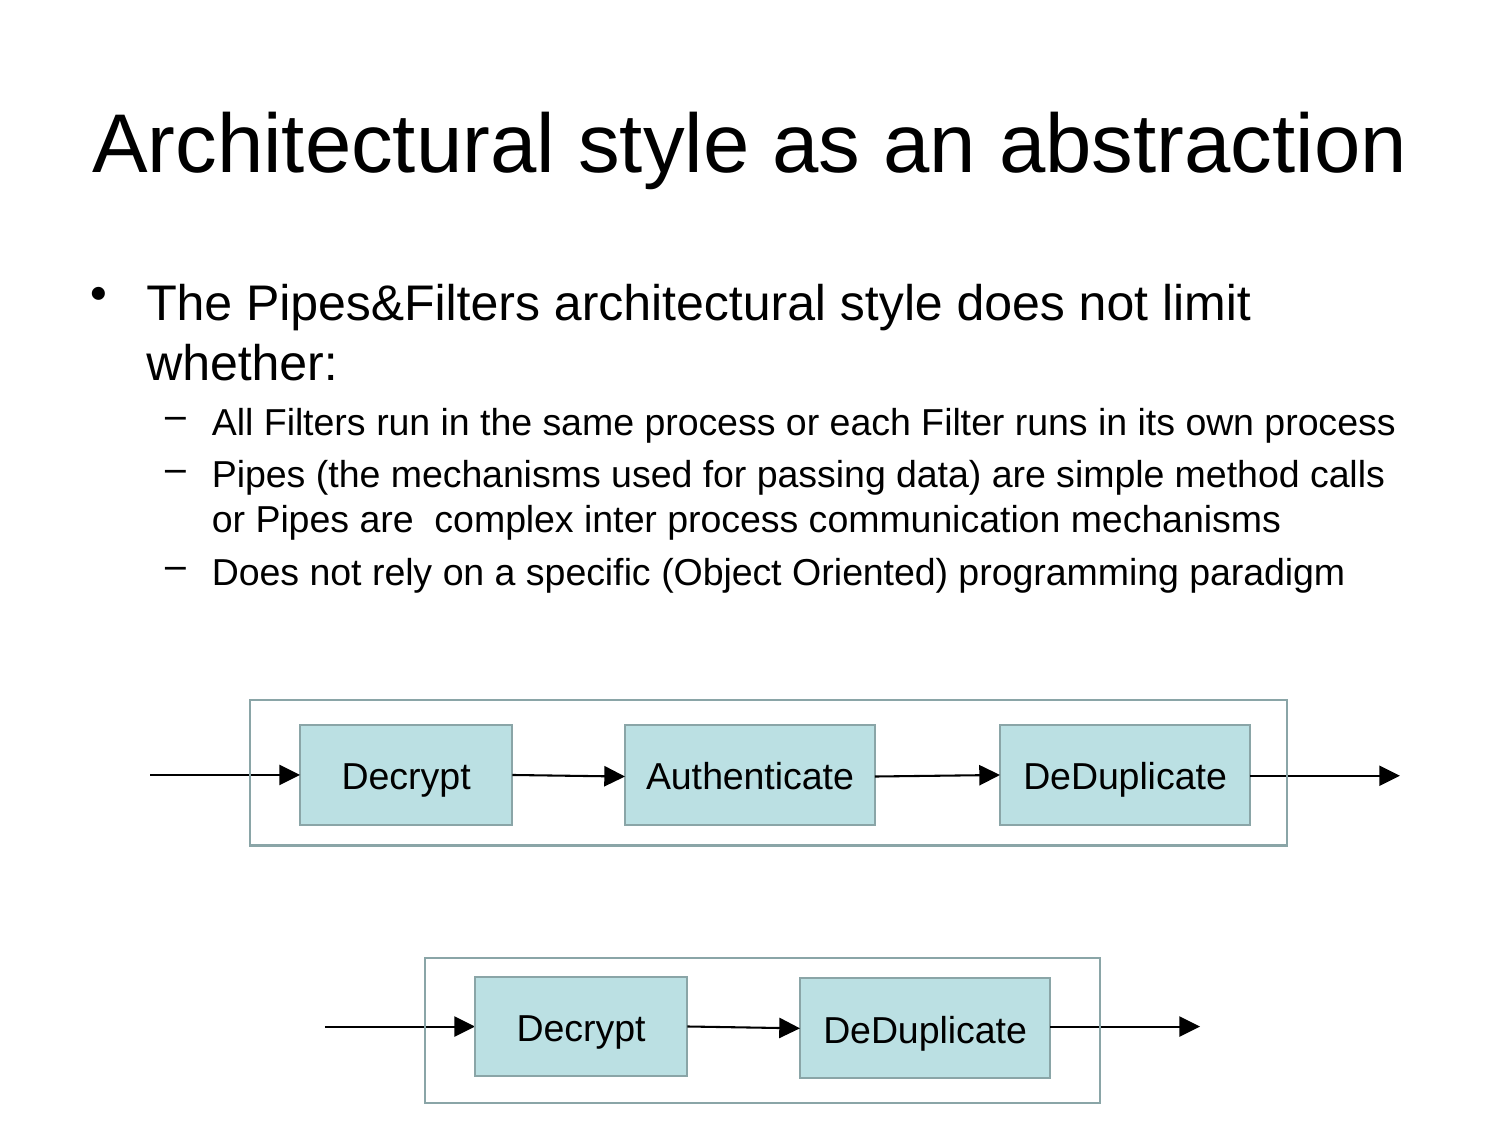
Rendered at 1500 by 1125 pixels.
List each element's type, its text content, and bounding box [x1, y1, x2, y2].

text_box [249, 711, 1288, 847]
text_box [424, 957, 1101, 1104]
title Architectural style as an abstraction [75, 45, 1425, 233]
list The Pipes&Filters architectural style does not limit whether: All Filters run in the same process or each Filter runs in its own process Pipes (the mechanisms used for passing data) are simple method calls or Pipes are complex inter process communication mechanisms Does not rely on a specific (Object Oriented) programming paradigm [75, 262, 1425, 711]
